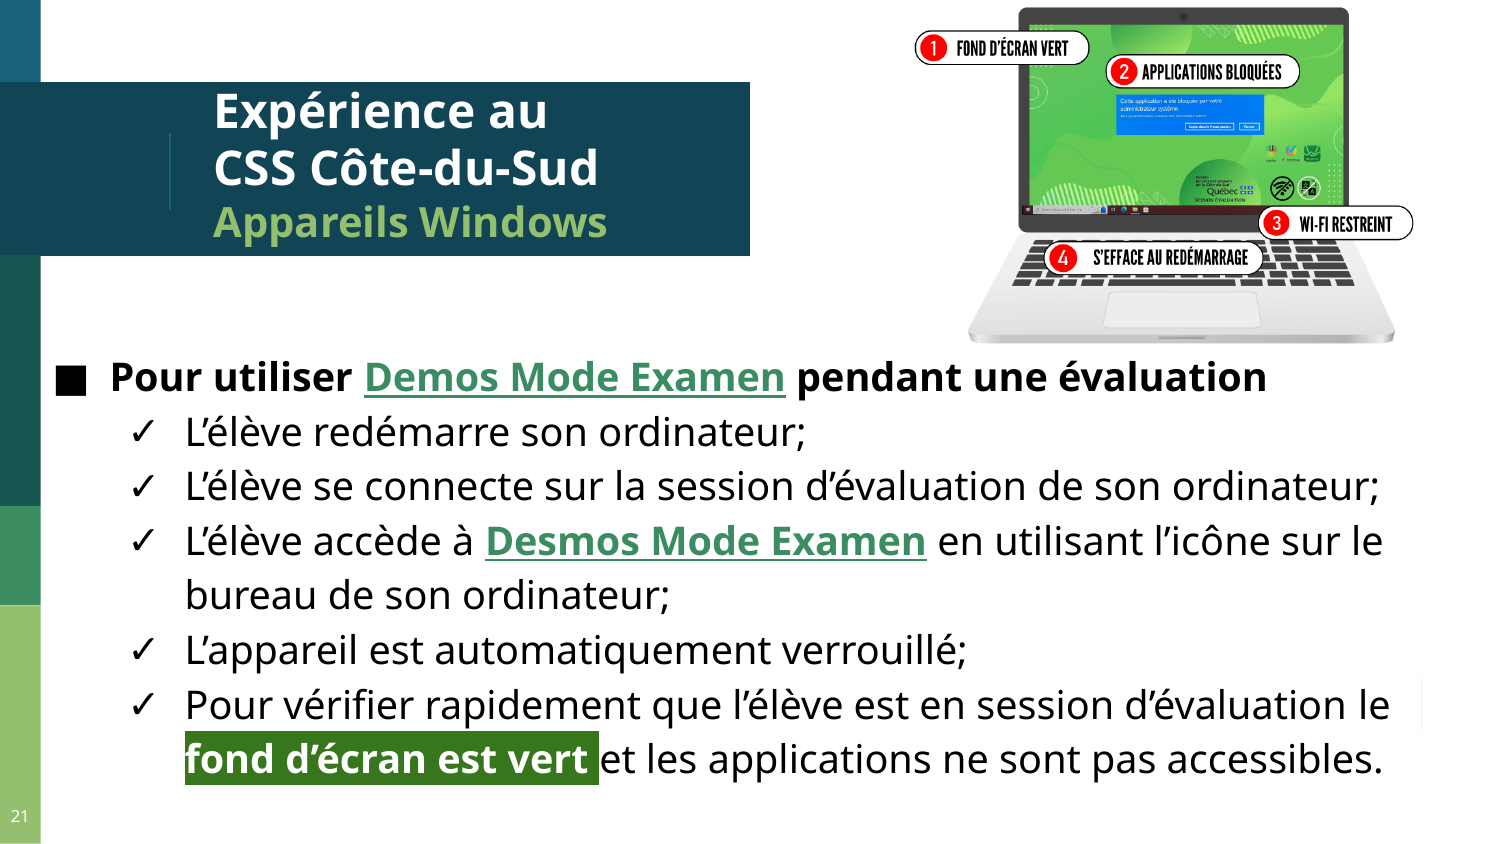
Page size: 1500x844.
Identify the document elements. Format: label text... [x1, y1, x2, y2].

title Expérience au CSS Côte-du-Sud Appareils Windows [198, 78, 646, 248]
picture [861, 0, 1485, 351]
slide_number ‹#› [0, 790, 49, 844]
text_box Pour utiliser Demos Mode Examen pendant une évaluation L’élève redémarre son ordinateur; L’élève se connecte sur la session d’évaluation de son ordinateur; L’élève accède à Desmos Mode Examen en utilisant l’icône sur le bureau de son ordinateur; L’appareil est automatiquement verrouillé; Pour vérifier rapidement que l’élève est en session d’évaluation le fond d’écran est vert et les applications ne sont pas accessibles. [19, 289, 1485, 797]
